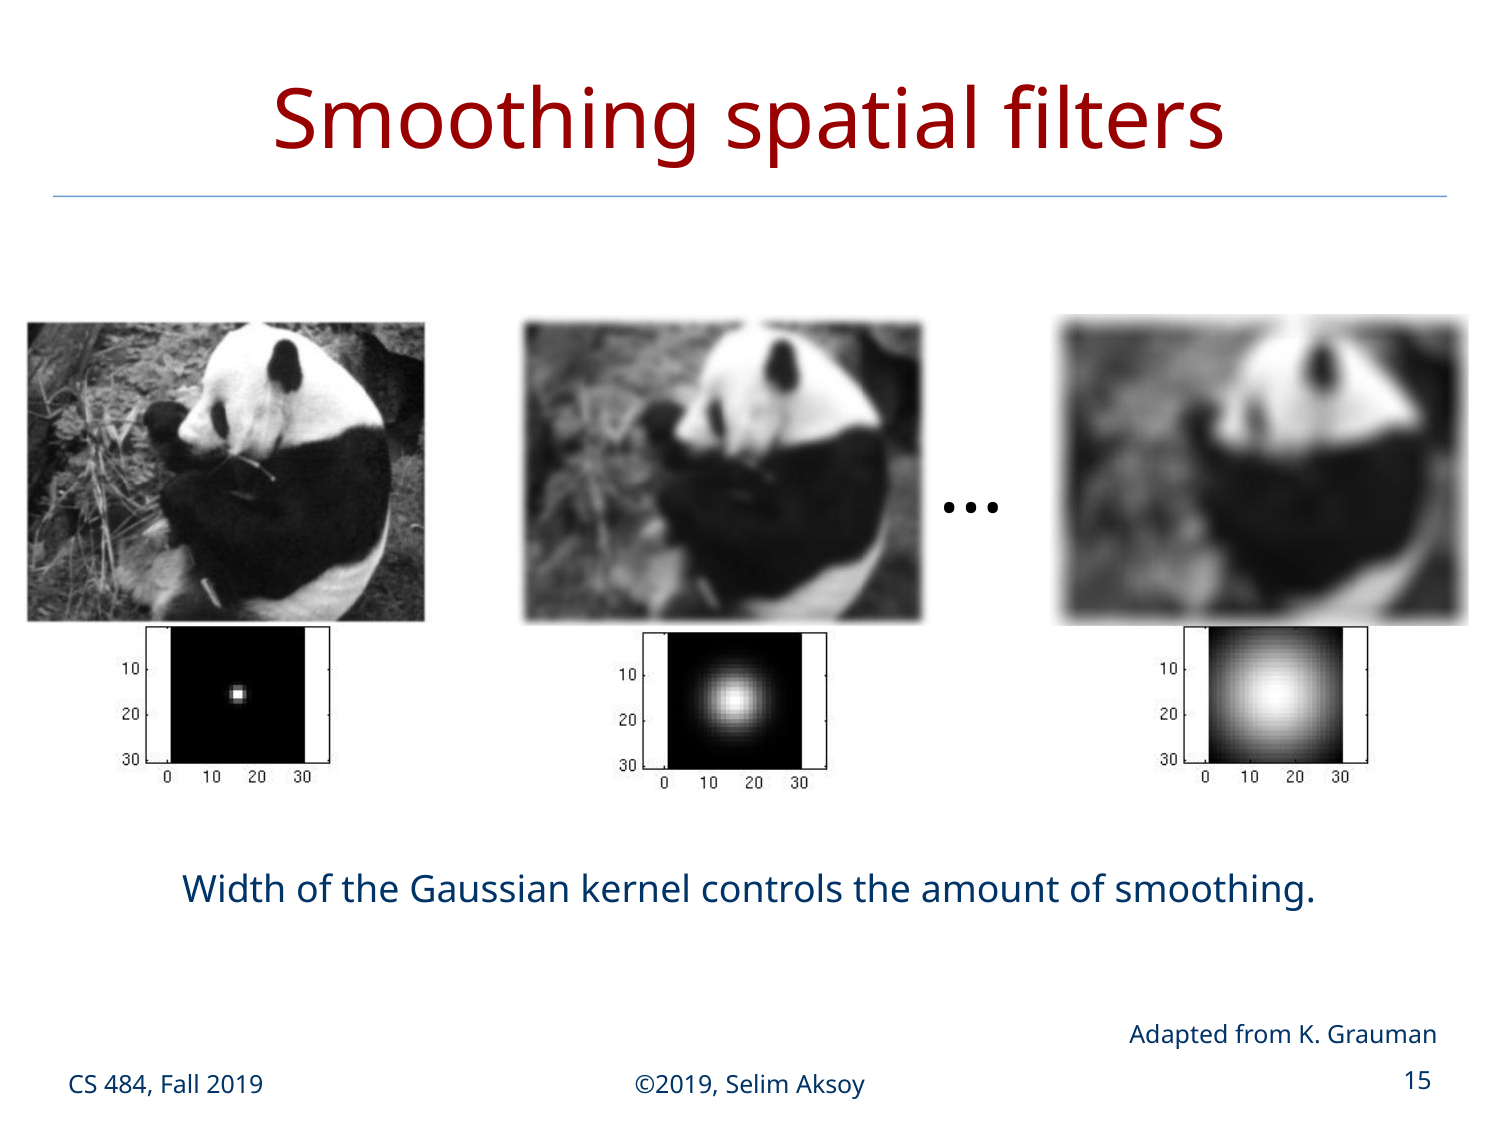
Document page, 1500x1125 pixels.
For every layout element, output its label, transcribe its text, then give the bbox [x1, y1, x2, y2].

picture [516, 314, 936, 791]
text_box Adapted from K. Grauman [890, 1011, 1453, 1057]
slide_number CS 484, Fall 2019 [52, 1052, 366, 1107]
text_box … [941, 422, 1044, 537]
footer ©2019, Selim Aksoy [511, 1052, 988, 1107]
picture [1049, 314, 1469, 785]
text_box Width of the Gaussian kernel controls the amount of smoothing. [104, 857, 1395, 919]
slide_number 15 [1134, 1057, 1448, 1107]
picture [17, 320, 433, 785]
title Smoothing spatial filters [53, 31, 1447, 173]
